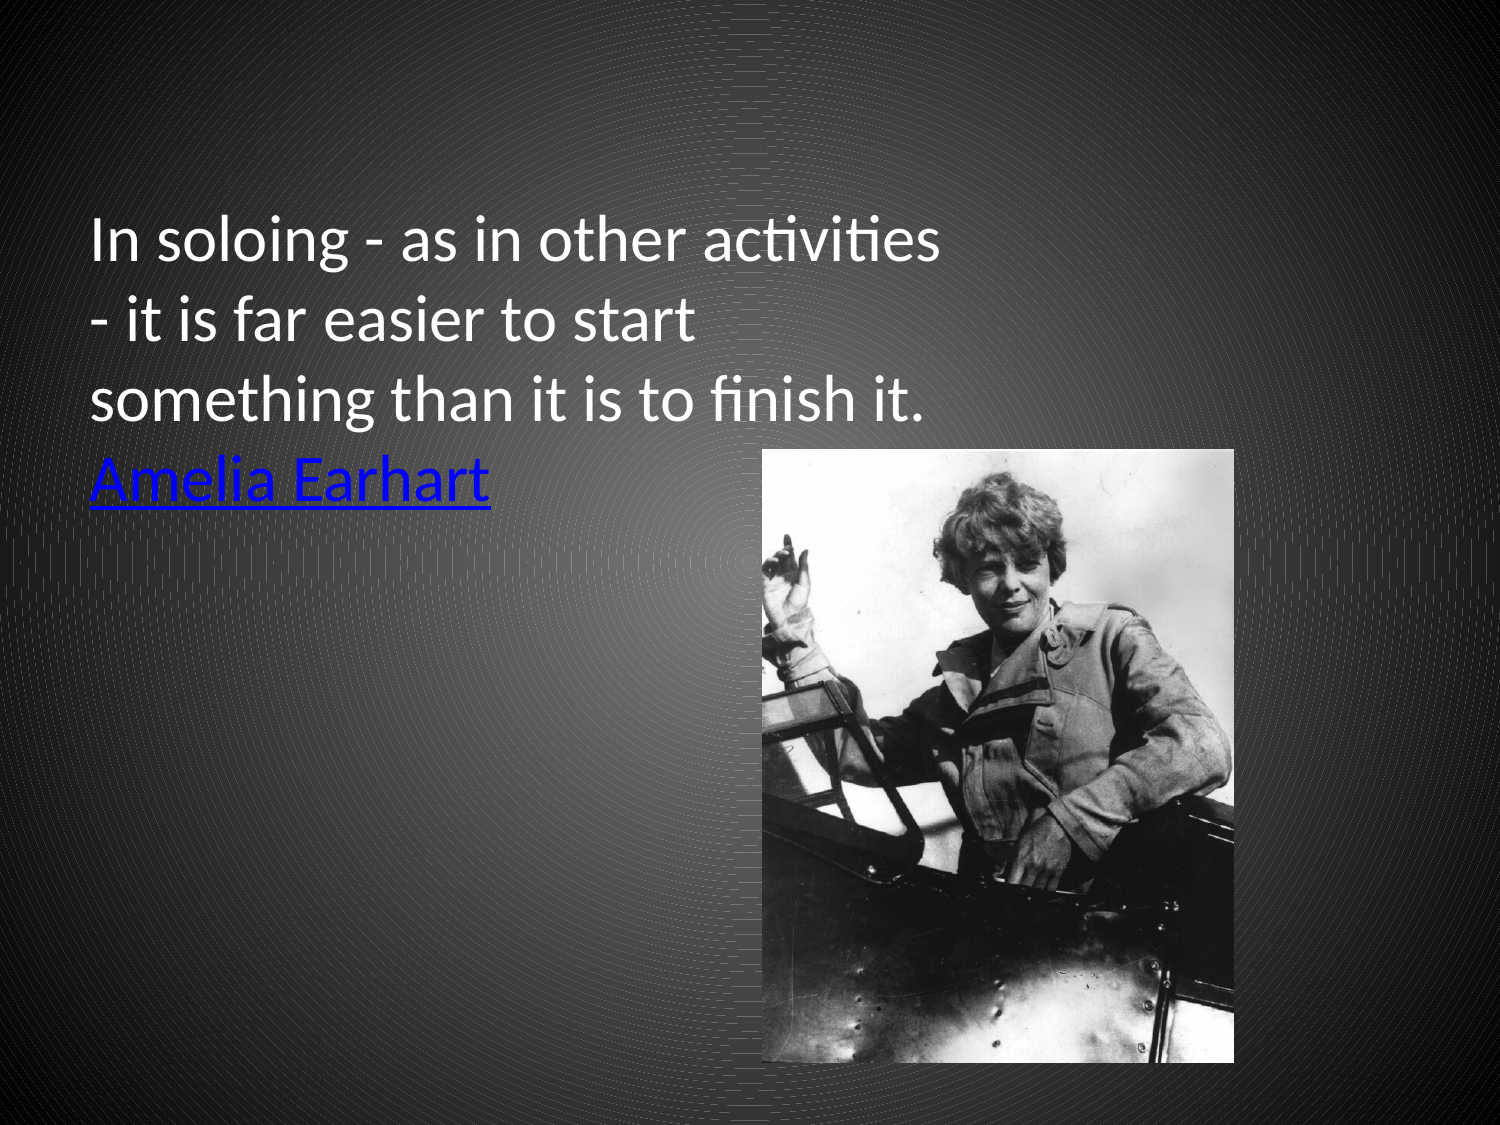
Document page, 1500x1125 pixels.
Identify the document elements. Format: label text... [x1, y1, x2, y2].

picture [762, 449, 1234, 1063]
text_box In soloing - as in other activities - it is far easier to start something than it is to finish it. Amelia Earhart [74, 187, 963, 602]
